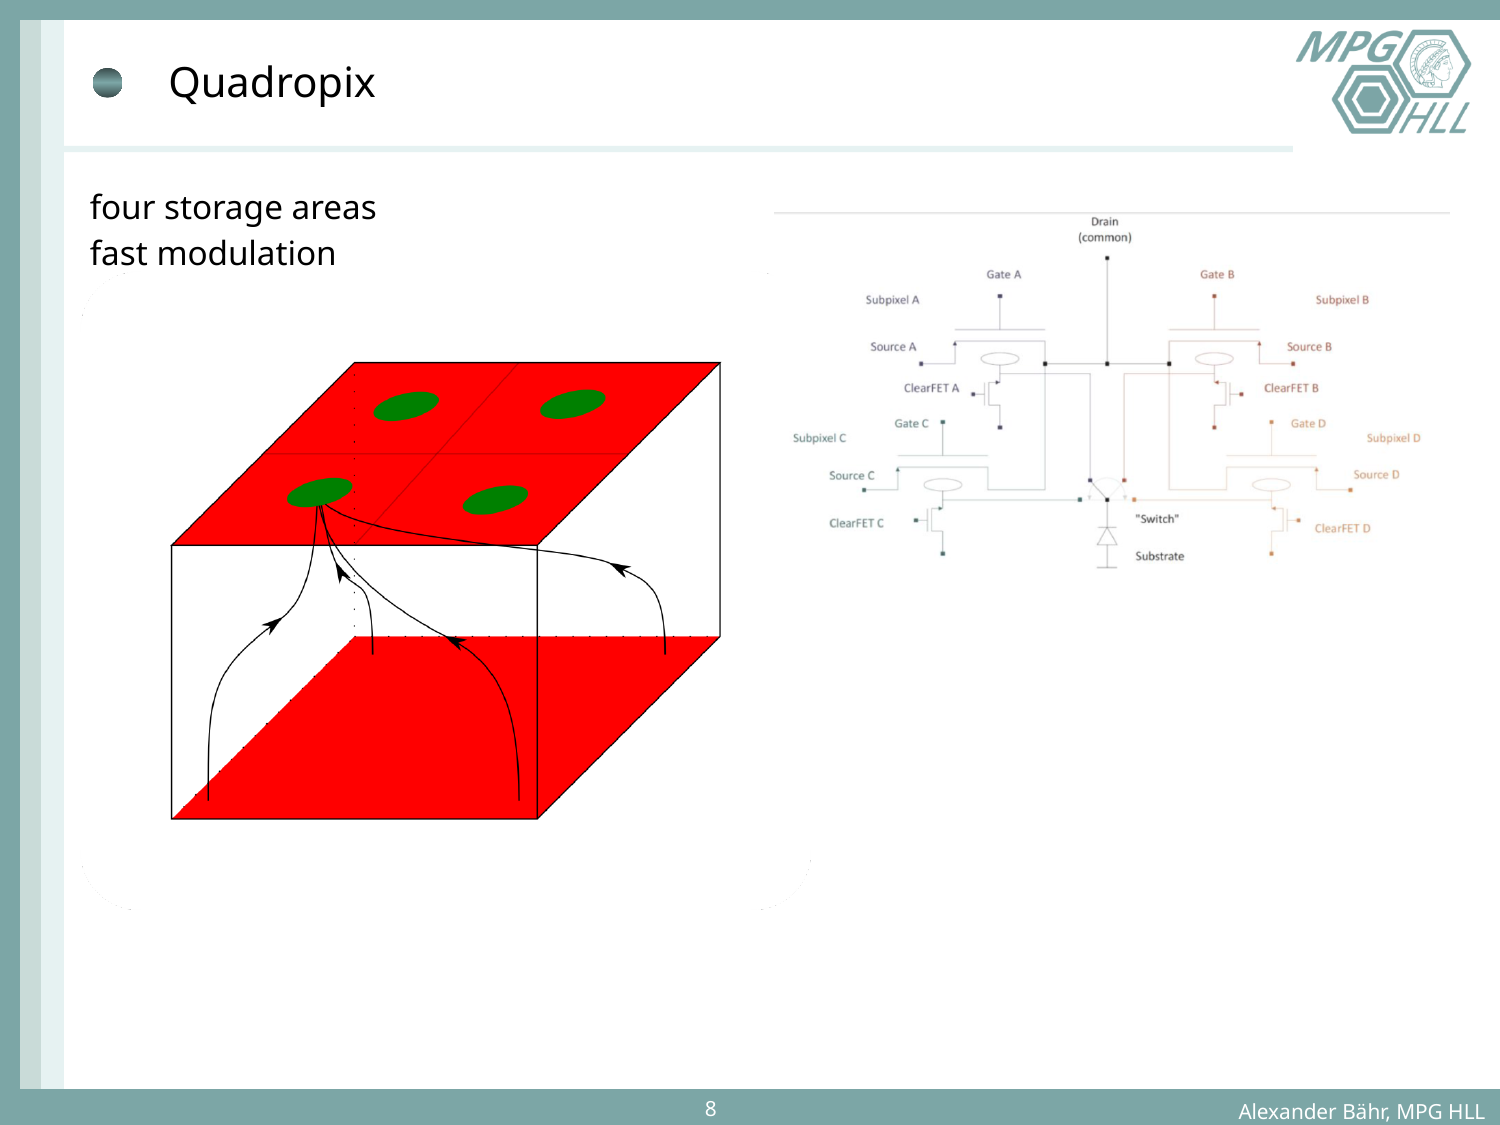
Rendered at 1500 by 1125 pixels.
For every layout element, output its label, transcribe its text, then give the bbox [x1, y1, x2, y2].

text_box four storage areas fast modulation [74, 178, 1425, 921]
picture [80, 212, 1451, 911]
title Quadropix [63, 30, 1339, 132]
footer Alexander Bähr, MPG HLL [1046, 1091, 1500, 1122]
picture [1292, 25, 1478, 140]
